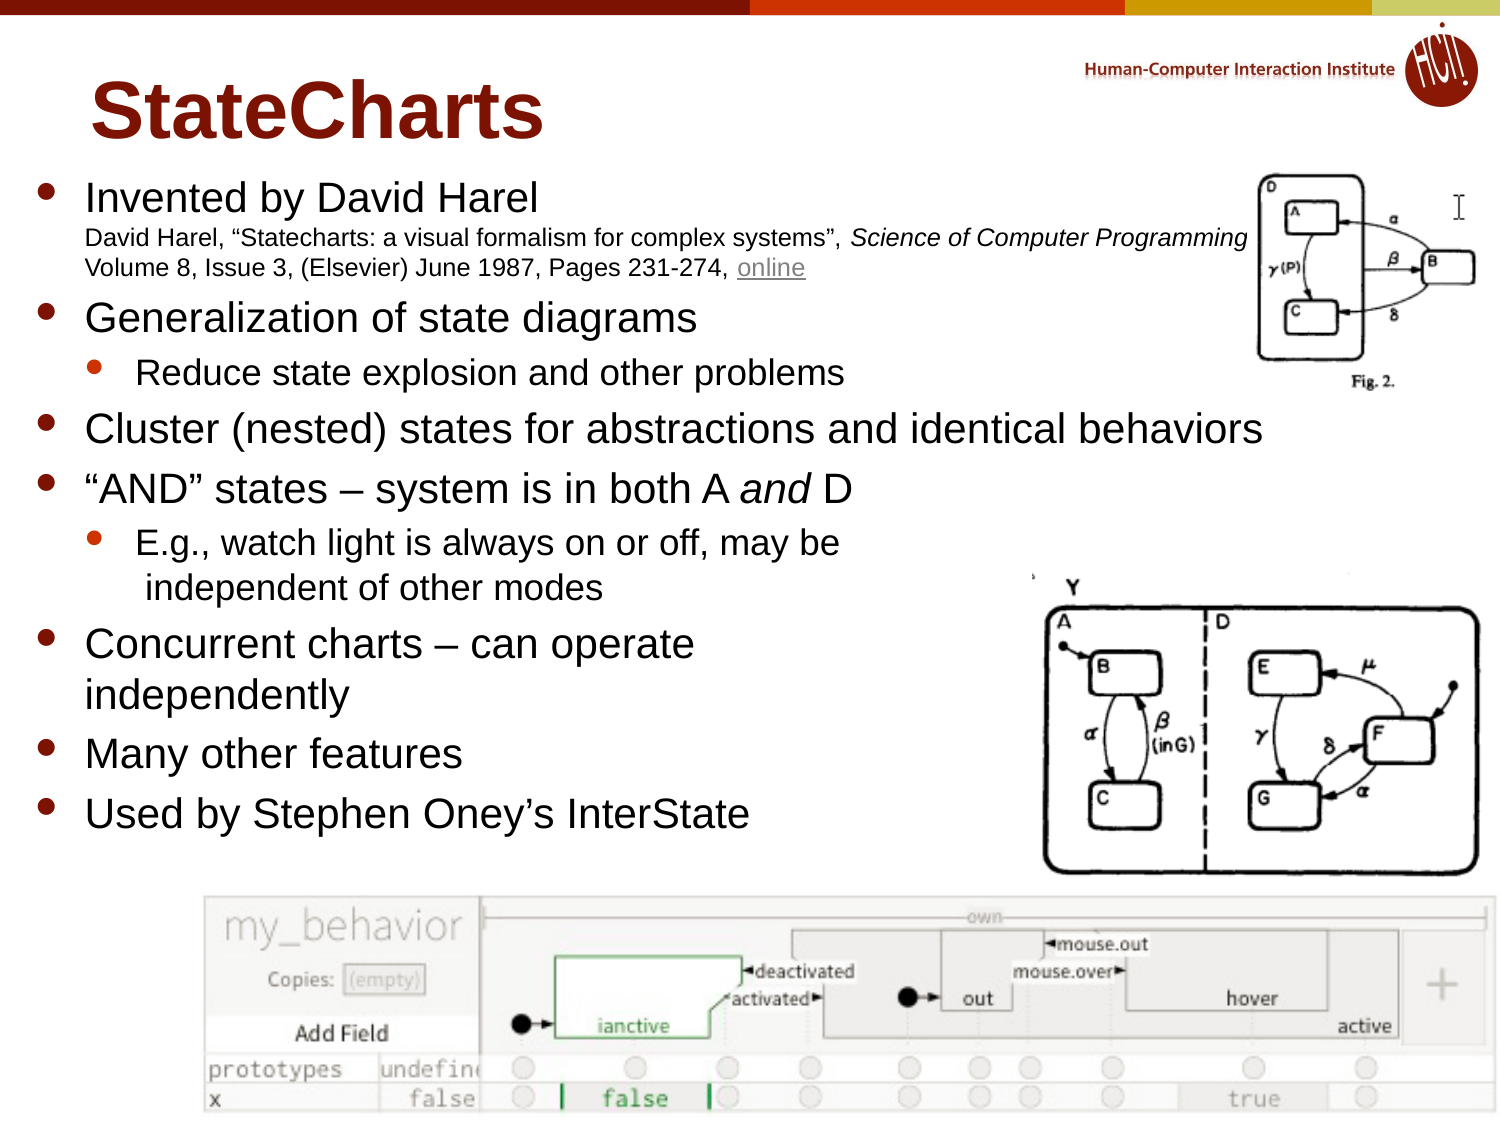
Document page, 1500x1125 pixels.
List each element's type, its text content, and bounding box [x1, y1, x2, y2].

picture [200, 559, 1500, 1119]
picture [1246, 162, 1482, 402]
picture [1313, 22, 1478, 107]
title StateCharts [74, 19, 1313, 162]
list Invented by David Harel David Harel, “Statecharts: a visual formalism for complex systems”, Science of Computer Programming, Volume 8, Issue 3, (Elsevier) June 1987, Pages 231-274, online Generalization of state diagrams Reduce state explosion and other problems Cluster (nested) states for abstractions and identical behaviors “AND” states – system is in both A and D E.g., watch light is always on or off, may be independent of other modes Concurrent charts – can operate independently Many other features Used by Stephen Oney’s InterState [20, 162, 1283, 901]
